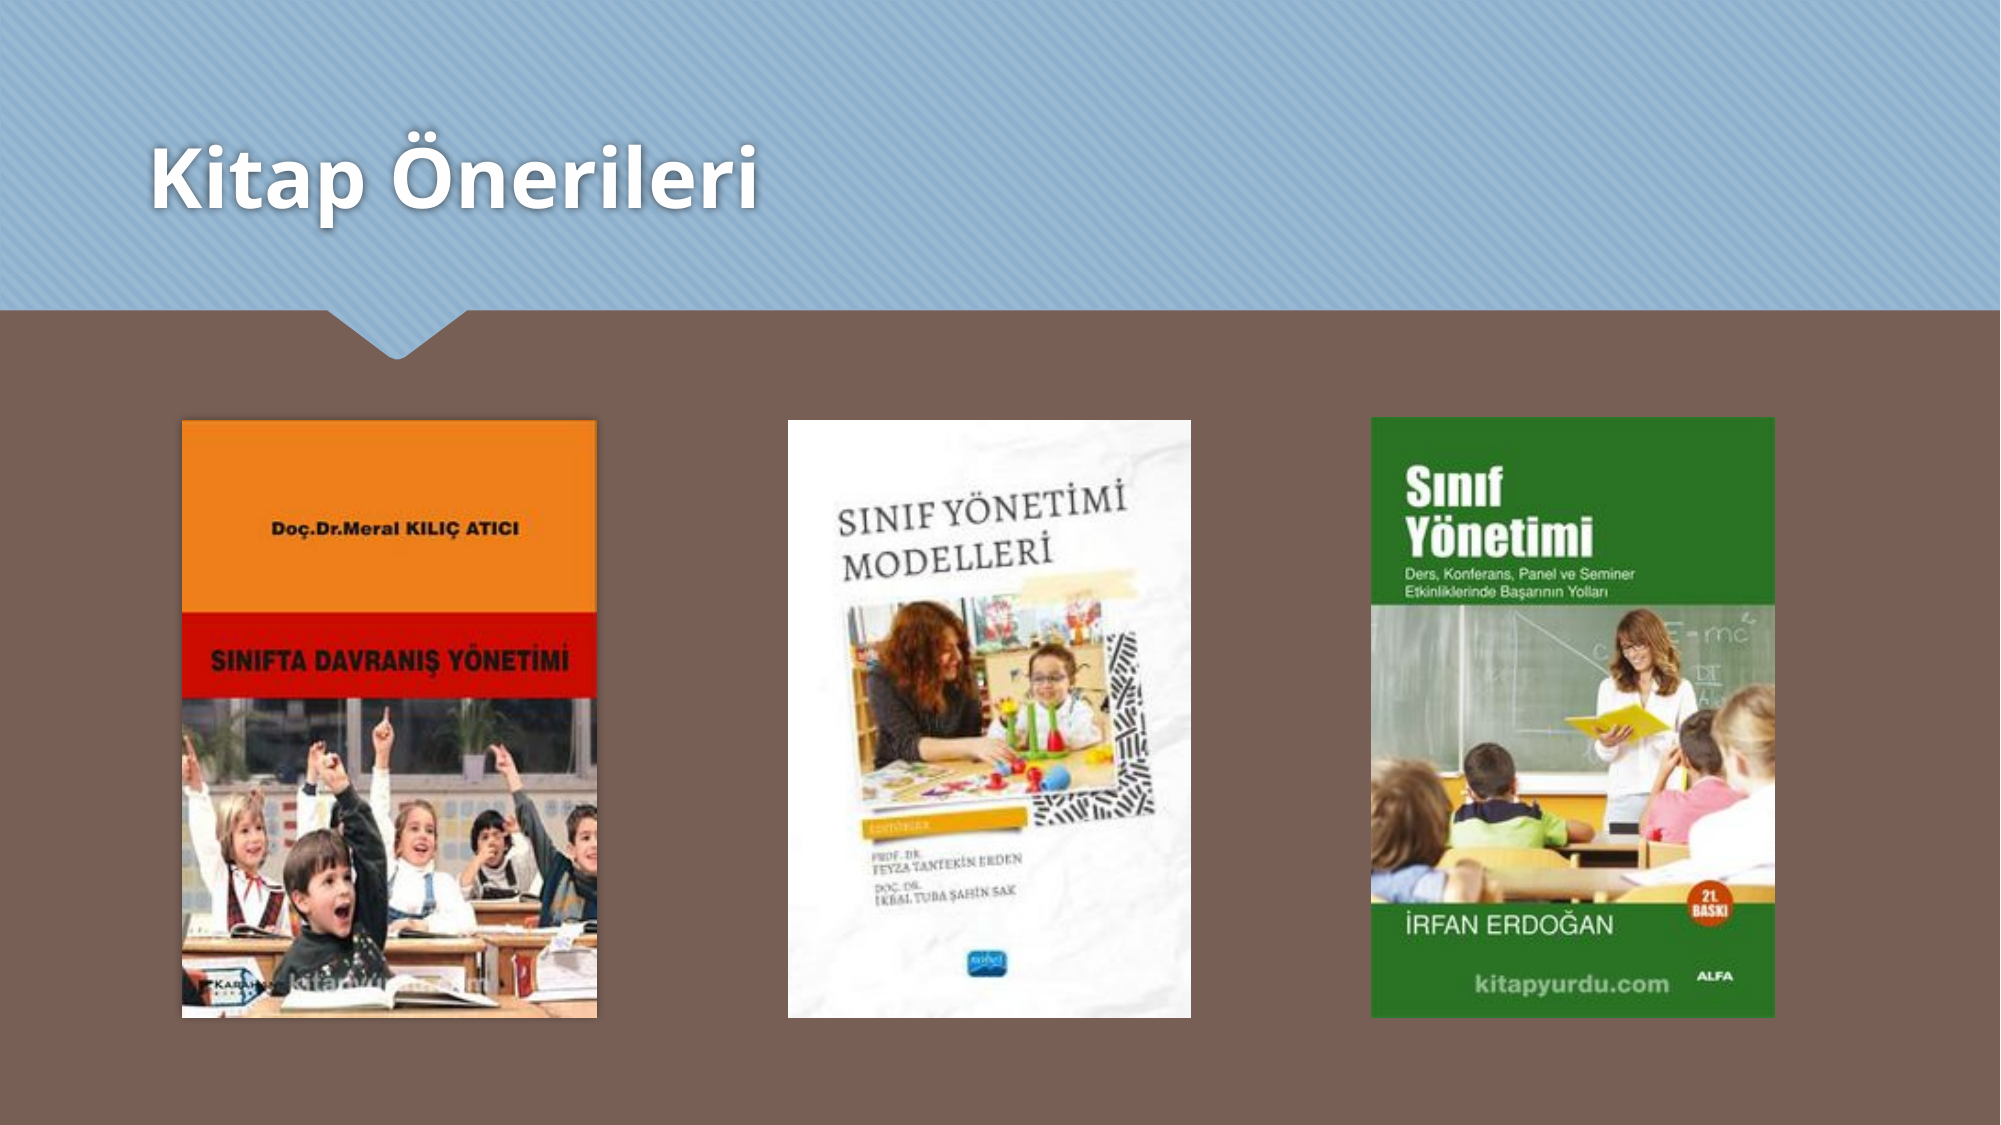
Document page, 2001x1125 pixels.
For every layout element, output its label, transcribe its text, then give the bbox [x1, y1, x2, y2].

picture [1371, 416, 1775, 1018]
picture [787, 420, 1191, 1018]
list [182, 420, 598, 1018]
title Kitap Önerileri [132, 73, 1868, 233]
